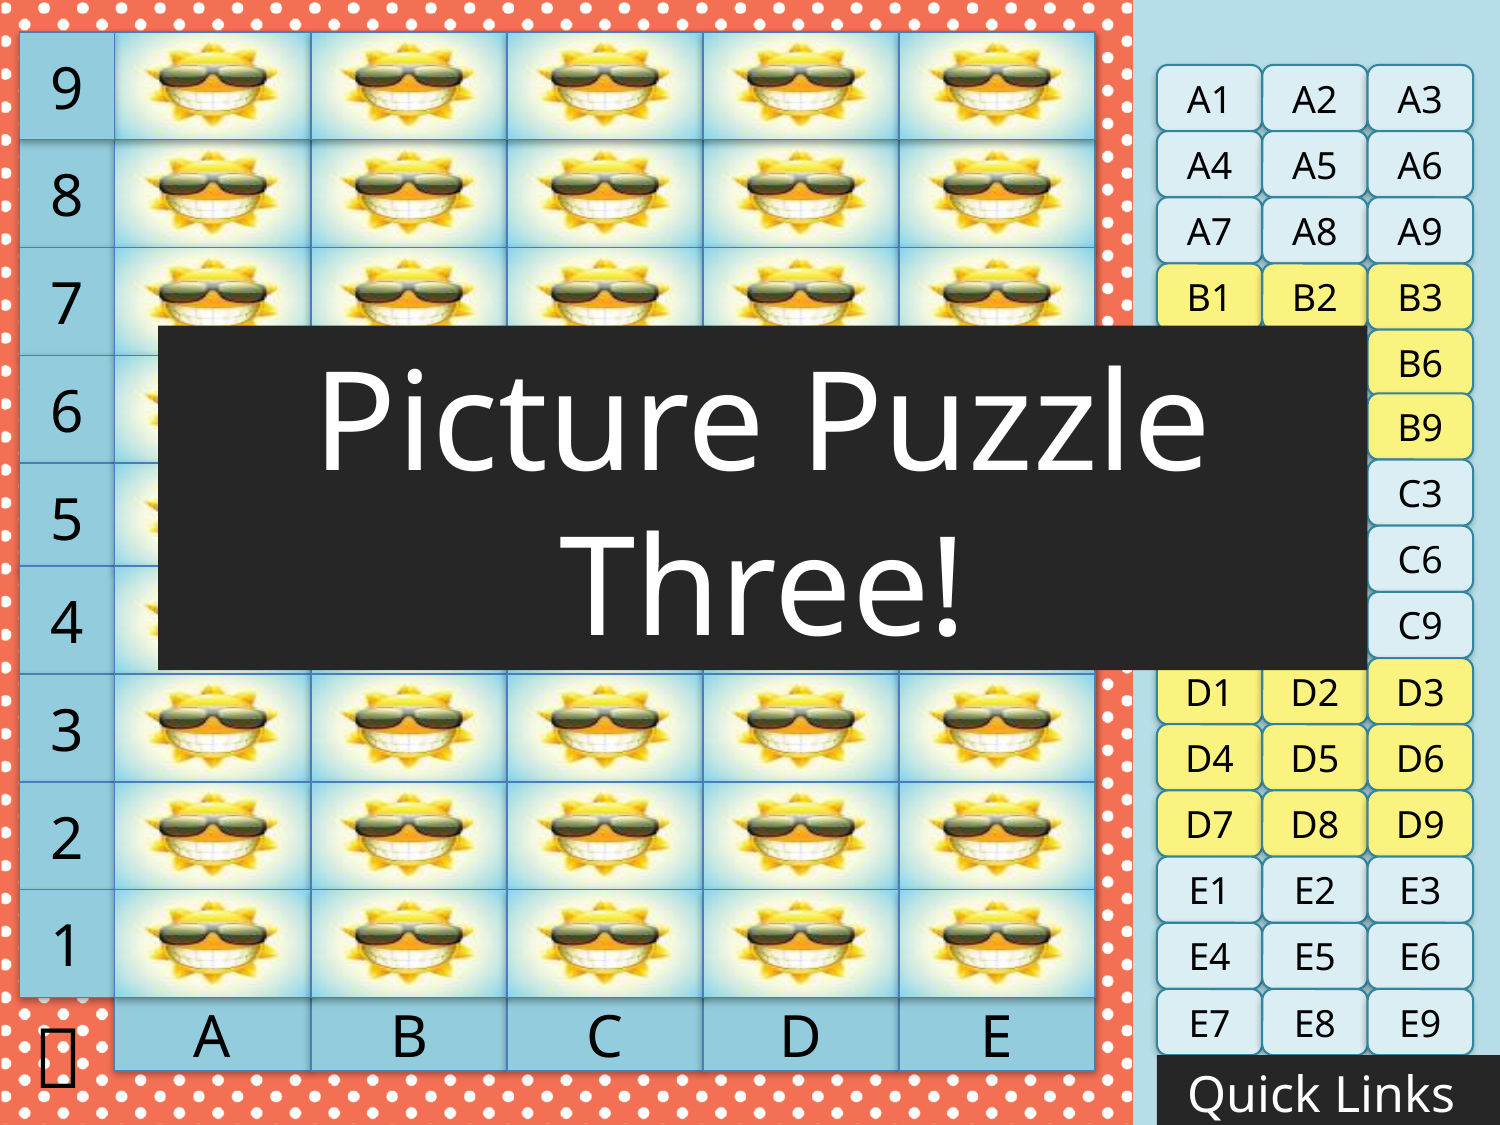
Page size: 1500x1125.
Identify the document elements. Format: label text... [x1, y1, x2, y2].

text_box D9 [1366, 789, 1474, 856]
text_box D3 [1366, 657, 1474, 724]
text_box E8 [1261, 988, 1366, 1055]
text_box A1 [1156, 64, 1261, 131]
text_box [114, 31, 1096, 998]
text_box E3 [1366, 855, 1474, 923]
picture [0, 0, 1133, 1125]
text_box Quick Links [1156, 1055, 1500, 1125]
text_box Picture Puzzle Three! [1137, 325, 1368, 671]
text_box B9 [1368, 392, 1474, 459]
text_box D6 [1366, 723, 1474, 790]
text_box D4 [1156, 723, 1261, 790]
text_box A4 [1156, 130, 1261, 197]
text_box C3 [1368, 458, 1474, 526]
text_box A2 [1261, 64, 1367, 131]
text_box A9 [1366, 196, 1474, 263]
text_box C9 [1368, 591, 1474, 658]
text_box A3 [1366, 64, 1474, 131]
text_box E7 [1156, 988, 1261, 1055]
text_box E9 [1366, 988, 1474, 1055]
text_box B1 [1156, 262, 1261, 325]
text_box B6 [1368, 328, 1474, 394]
text_box B3 [1366, 262, 1474, 329]
text_box A5 [1261, 130, 1366, 197]
text_box D7 [1156, 789, 1261, 856]
text_box B2 [1261, 262, 1366, 325]
text_box E2 [1261, 855, 1366, 923]
text_box D8 [1261, 789, 1366, 856]
text_box A8 [1261, 196, 1366, 263]
text_box E6 [1366, 921, 1474, 989]
text_box D2 [1261, 671, 1363, 724]
text_box E5 [1261, 921, 1367, 989]
text_box A7 [1156, 196, 1261, 263]
text_box D5 [1261, 723, 1366, 790]
text_box E4 [1156, 921, 1261, 989]
text_box E1 [1156, 855, 1261, 923]
text_box A6 [1366, 130, 1474, 197]
text_box C6 [1368, 524, 1474, 592]
text_box D1 [1156, 671, 1257, 724]
